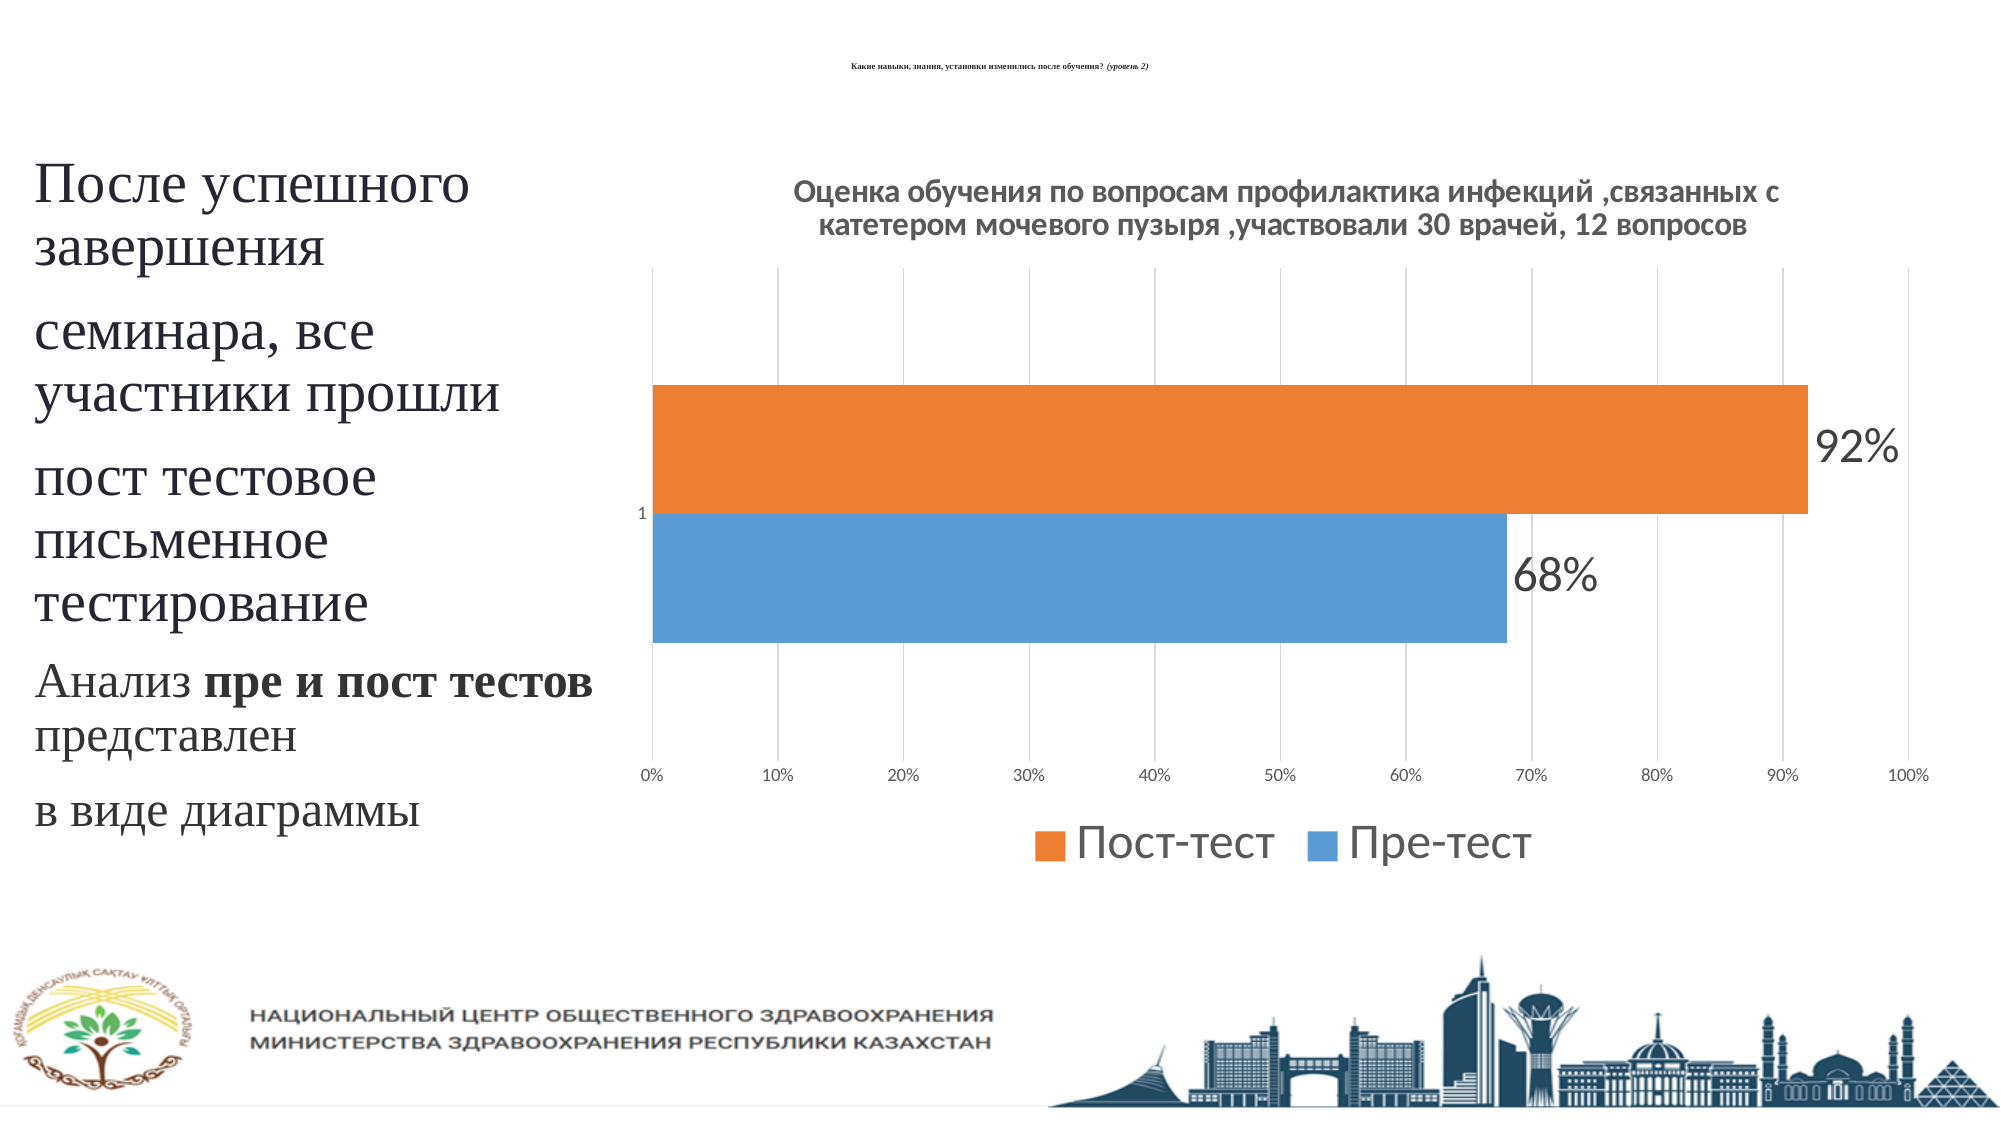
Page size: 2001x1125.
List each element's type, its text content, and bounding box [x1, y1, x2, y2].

list После успешного завершения семинара, все участники прошли пост тестовое письменное тестирование Анализ пре и пост тестов представлен в виде диаграммы [19, 144, 610, 858]
title Какие навыки, знания, установки изменились после обучения? (уровень 2) [0, 54, 2000, 90]
chart [610, 144, 1957, 882]
picture [0, 954, 2000, 1125]
